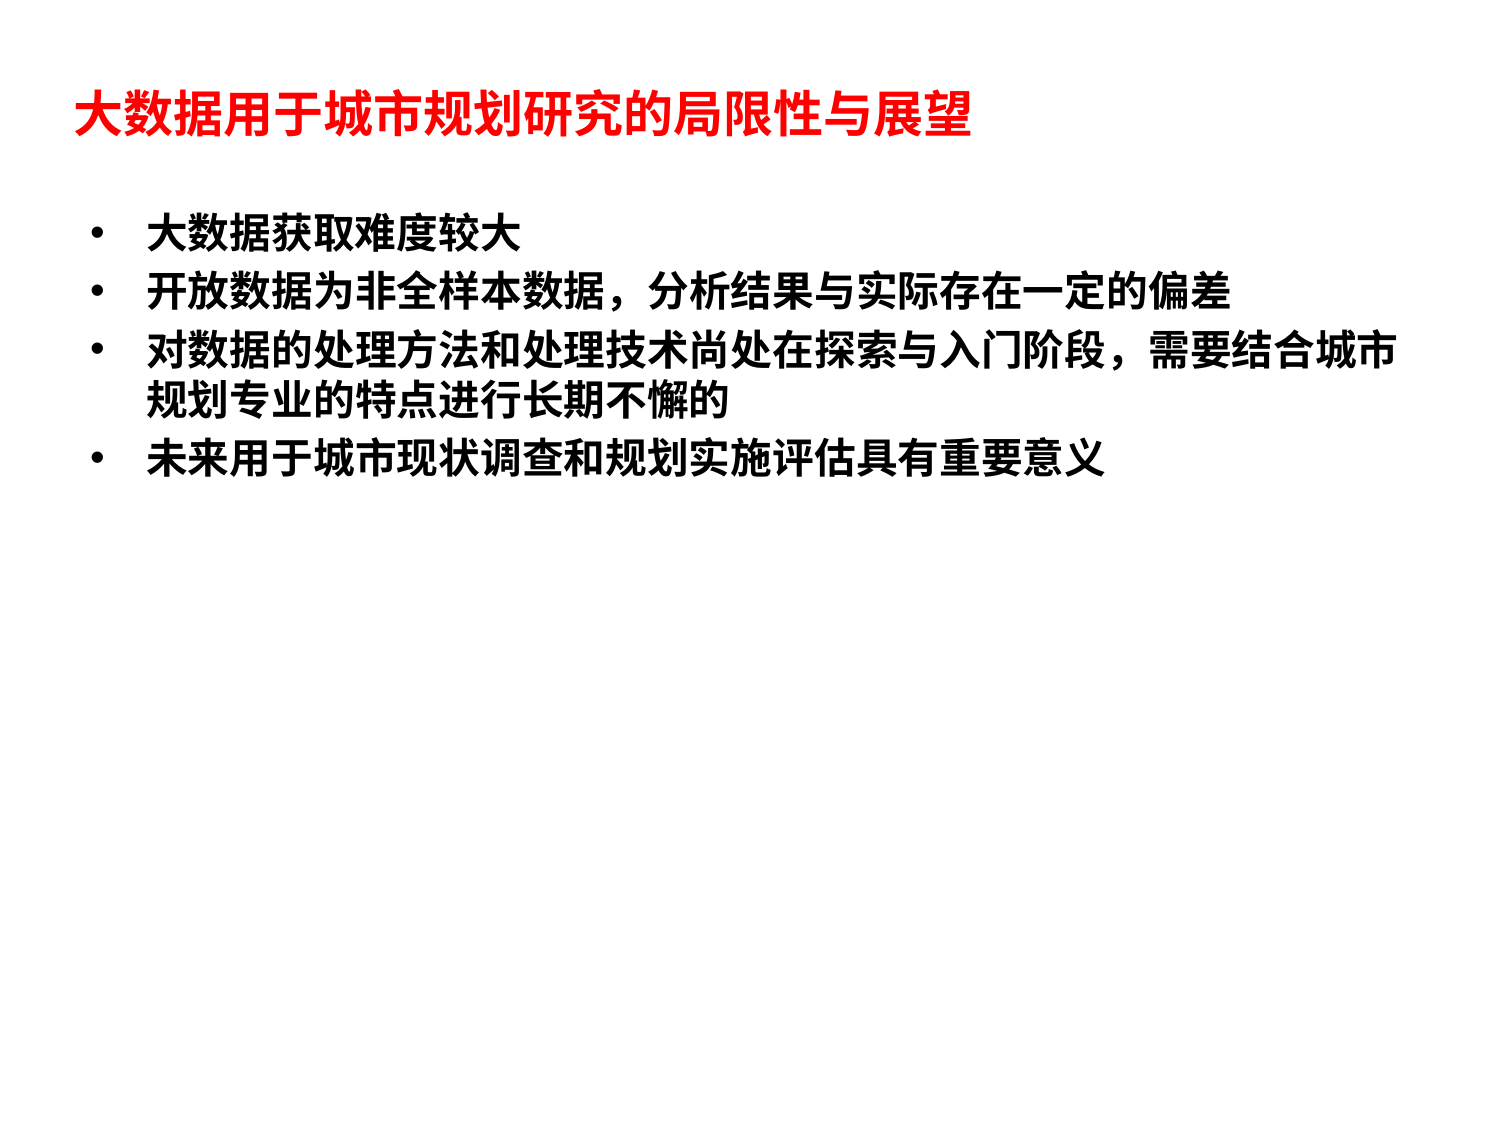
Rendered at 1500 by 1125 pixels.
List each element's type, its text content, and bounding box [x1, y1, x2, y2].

list 大数据获取难度较大 开放数据为非全样本数据，分析结果与实际存在一定的偏差 对数据的处理方法和处理技术尚处在探索与入门阶段，需要结合城市规划专业的特点进行长期不懈的 未来用于城市现状调查和规划实施评估具有重要意义 [75, 199, 1425, 657]
text_box 大数据用于城市规划研究的局限性与展望 [58, 74, 1442, 150]
